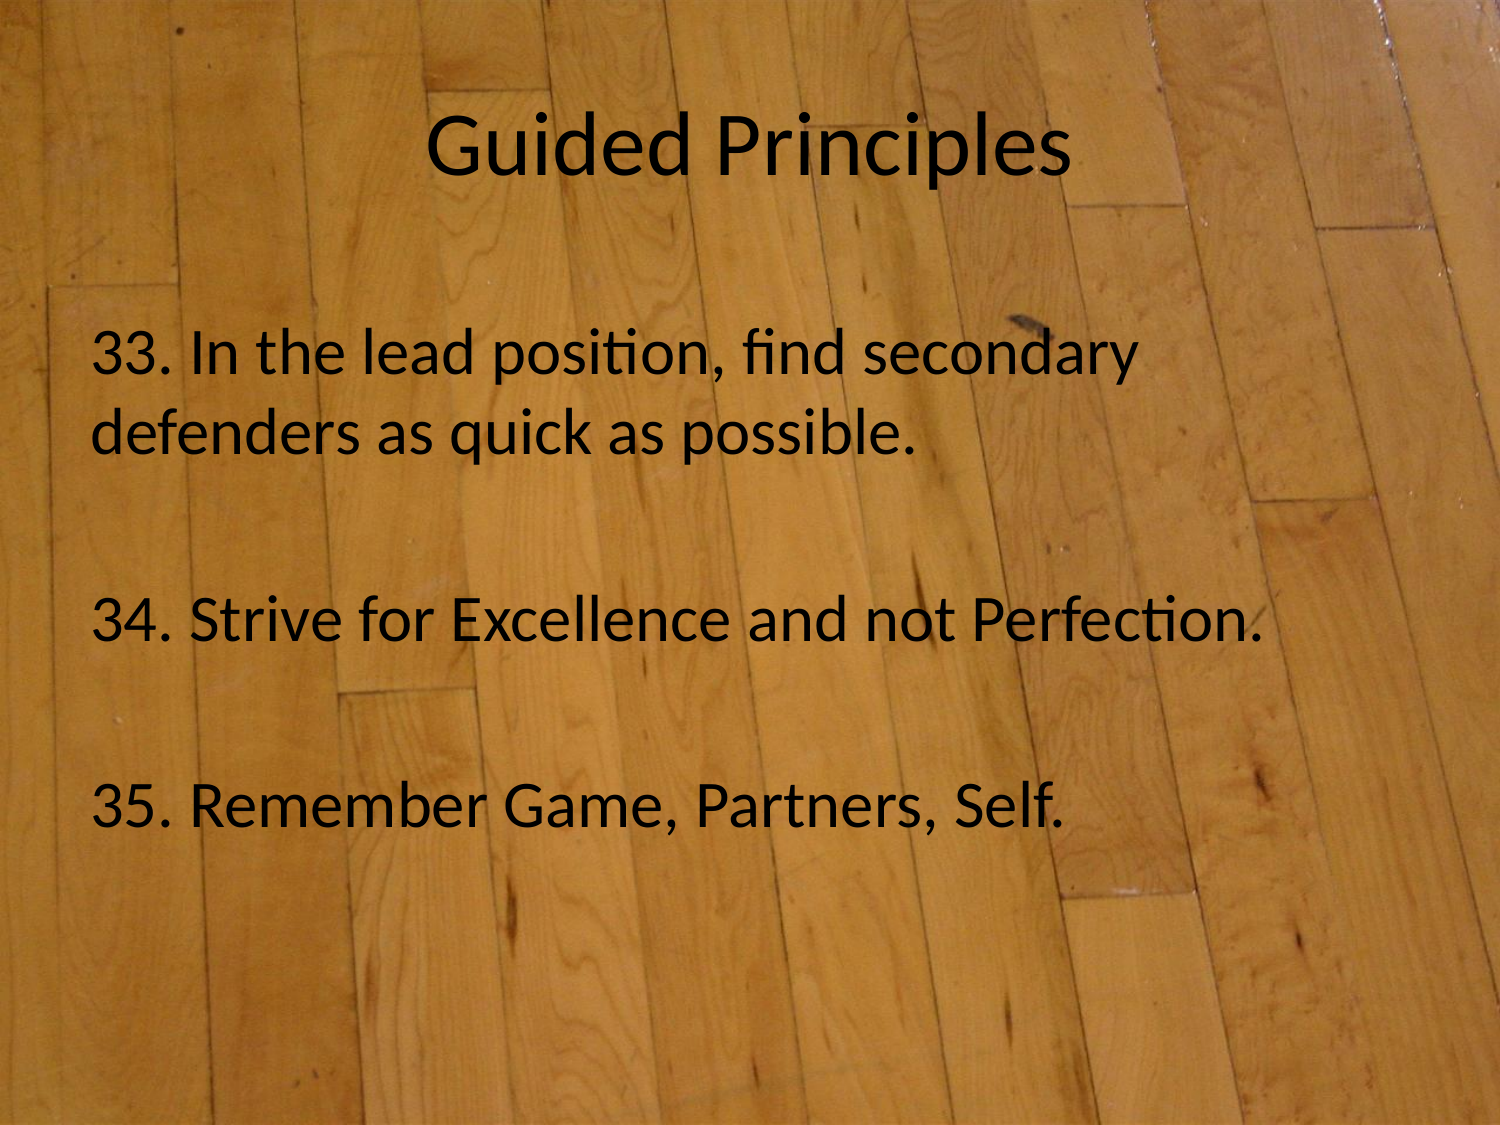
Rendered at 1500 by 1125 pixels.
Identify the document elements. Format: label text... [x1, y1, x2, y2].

list 33. In the lead position, find secondary defenders as quick as possible. 34. Strive for Excellence and not Perfection. 35. Remember Game, Partners, Self. [75, 299, 1425, 1088]
picture [0, 0, 1500, 1125]
title Guided Principles [75, 45, 1425, 233]
